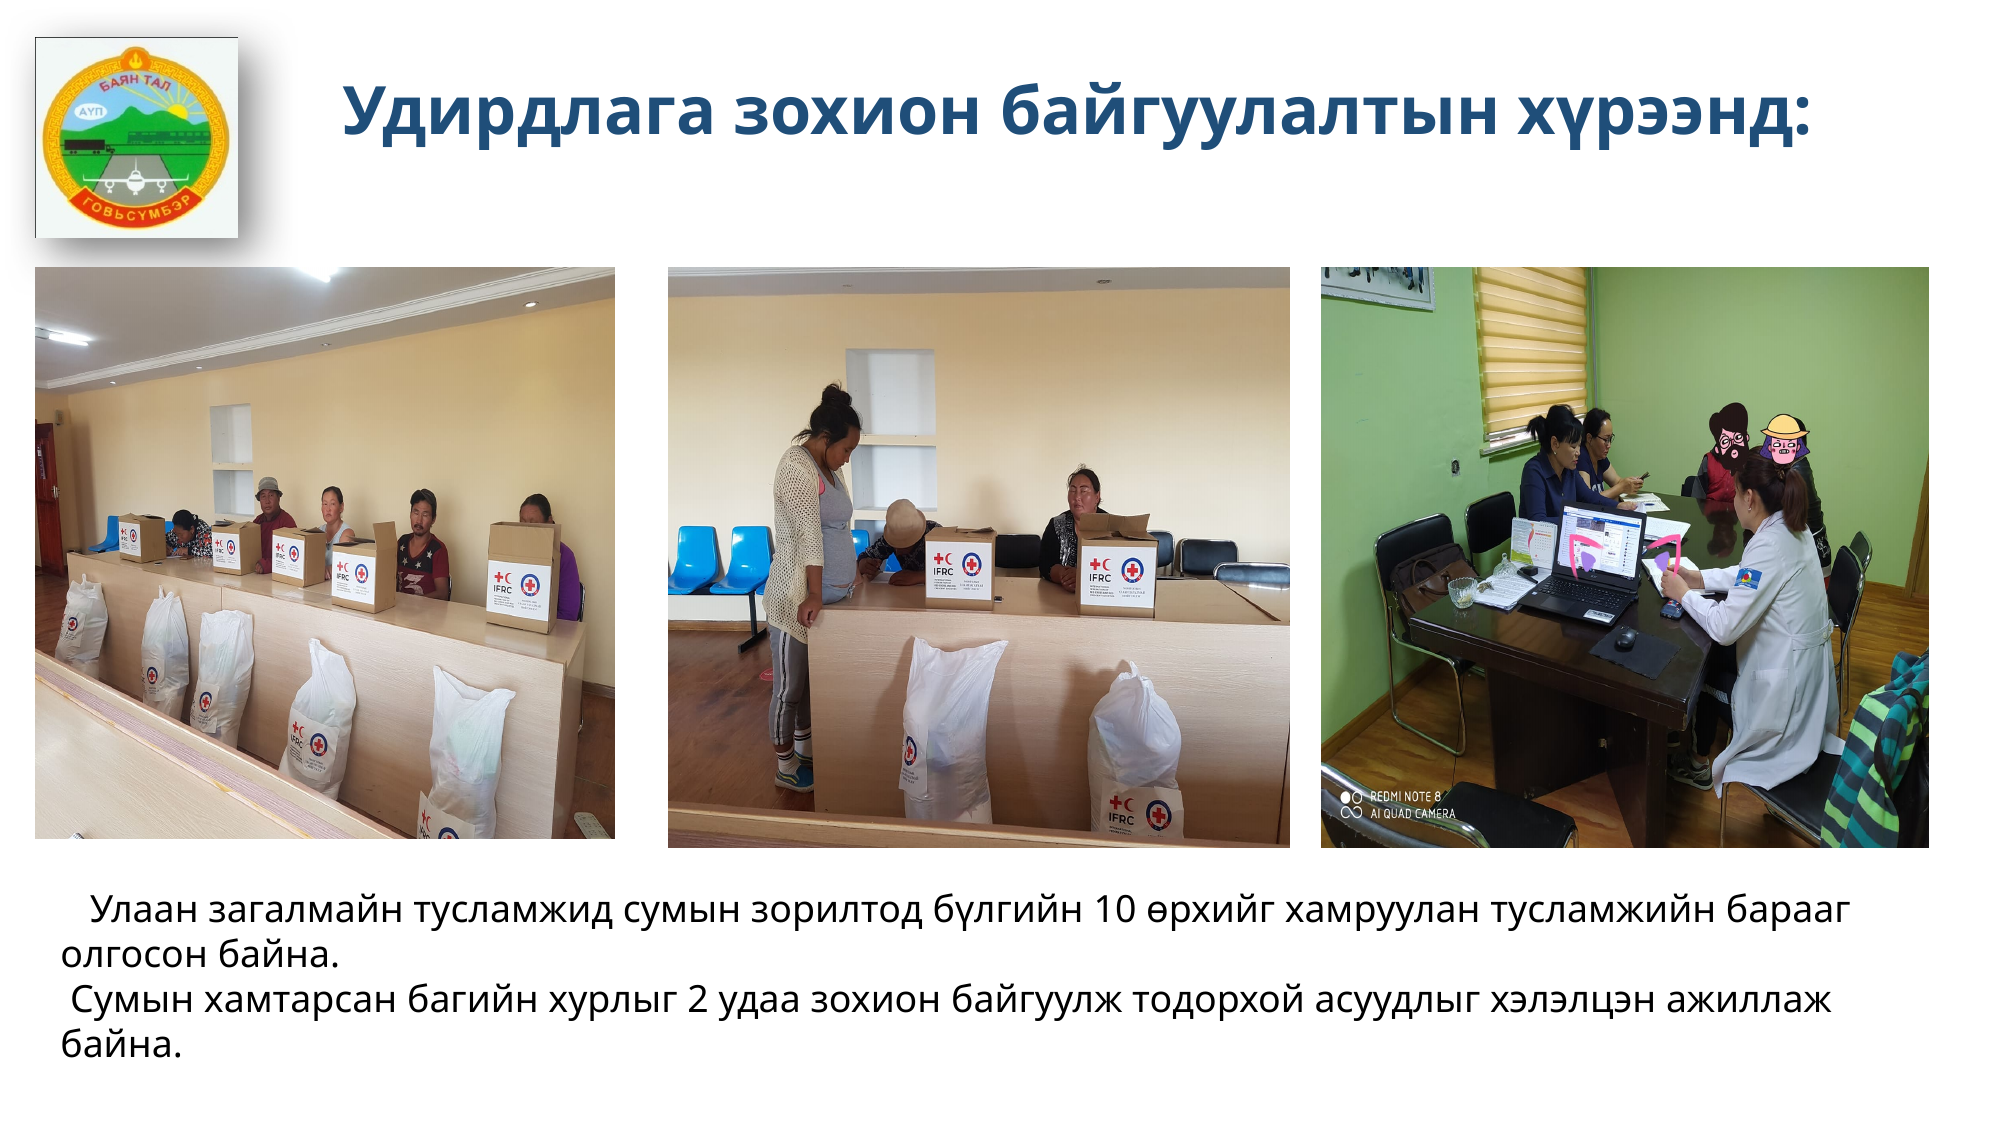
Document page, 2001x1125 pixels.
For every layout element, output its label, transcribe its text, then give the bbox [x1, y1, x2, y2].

text_box Удирдлага зохион байгуулалтын хүрээнд: [327, 60, 1888, 236]
text_box Улаан загалмайн тусламжид сумын зорилтод бүлгийн 10 өрхийг хамруулан тусламжийн барааг олгосон байна. Сумын хамтарсан багийн хурлыг 2 удаа зохион байгуулж тодорхой асуудлыг хэлэлцэн ажиллаж байна. [45, 877, 1929, 1073]
picture [34, 37, 238, 238]
picture [34, 267, 615, 839]
picture [668, 267, 1290, 848]
picture [1321, 267, 1929, 848]
